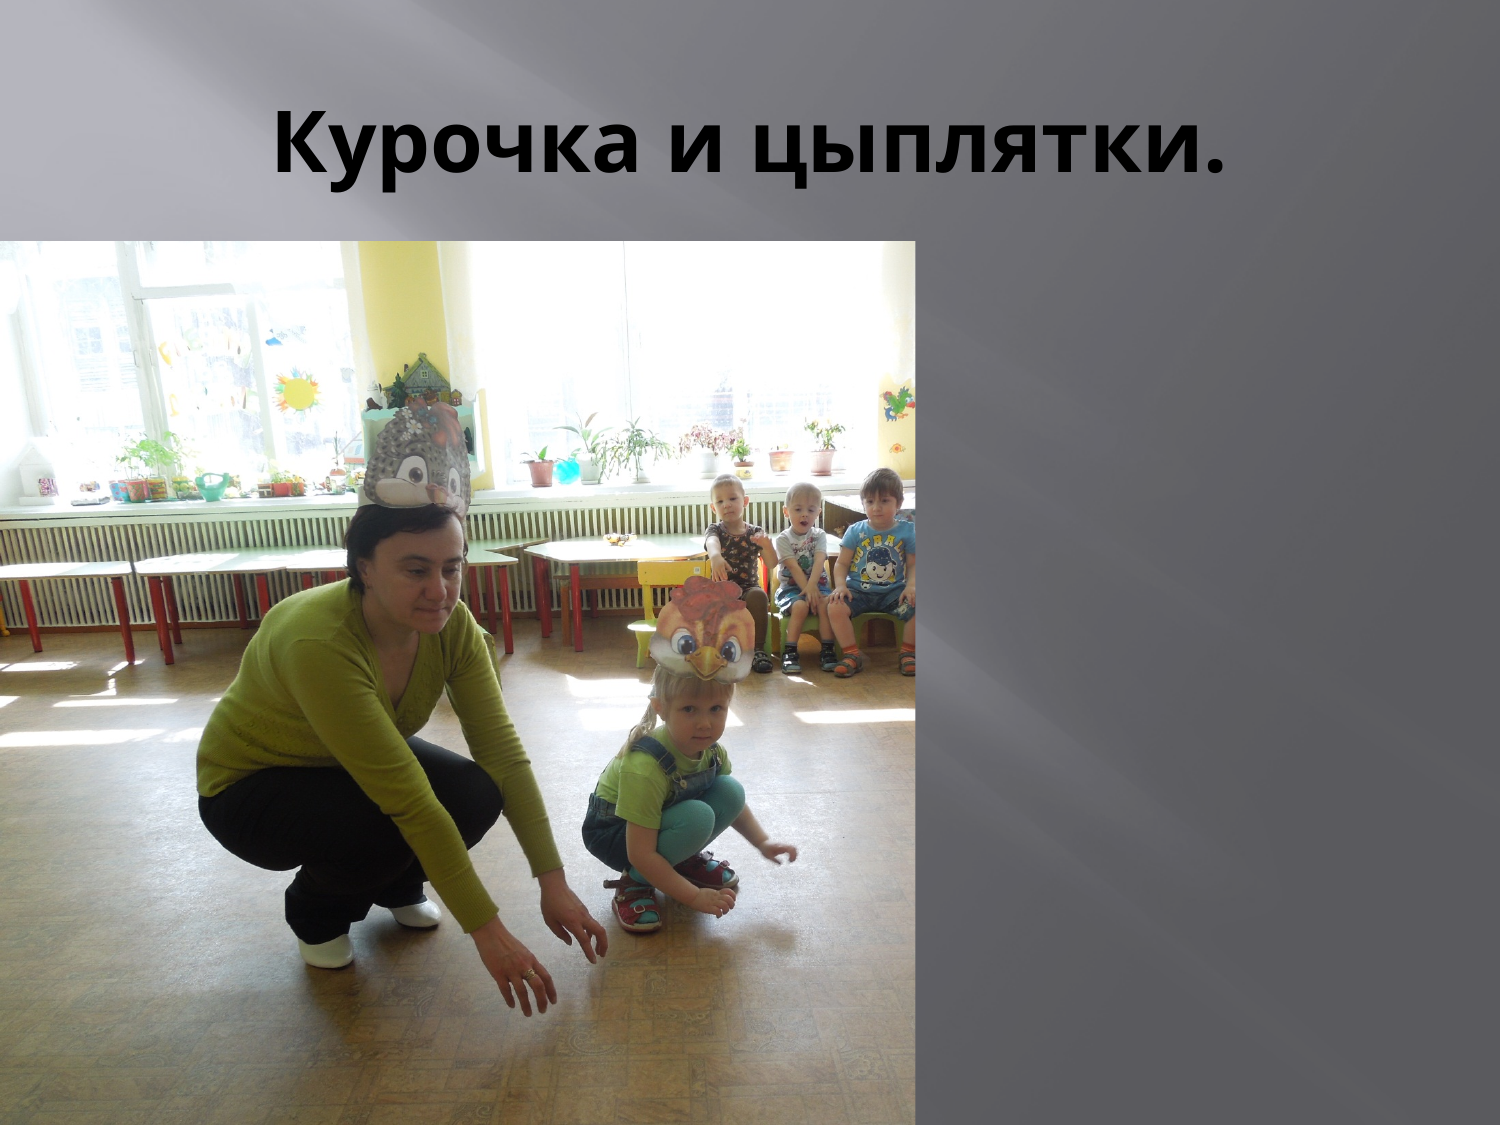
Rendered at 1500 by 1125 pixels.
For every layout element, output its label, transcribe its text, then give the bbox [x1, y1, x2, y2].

title Курочка и цыплятки. [75, 45, 1425, 233]
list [0, 240, 916, 1125]
